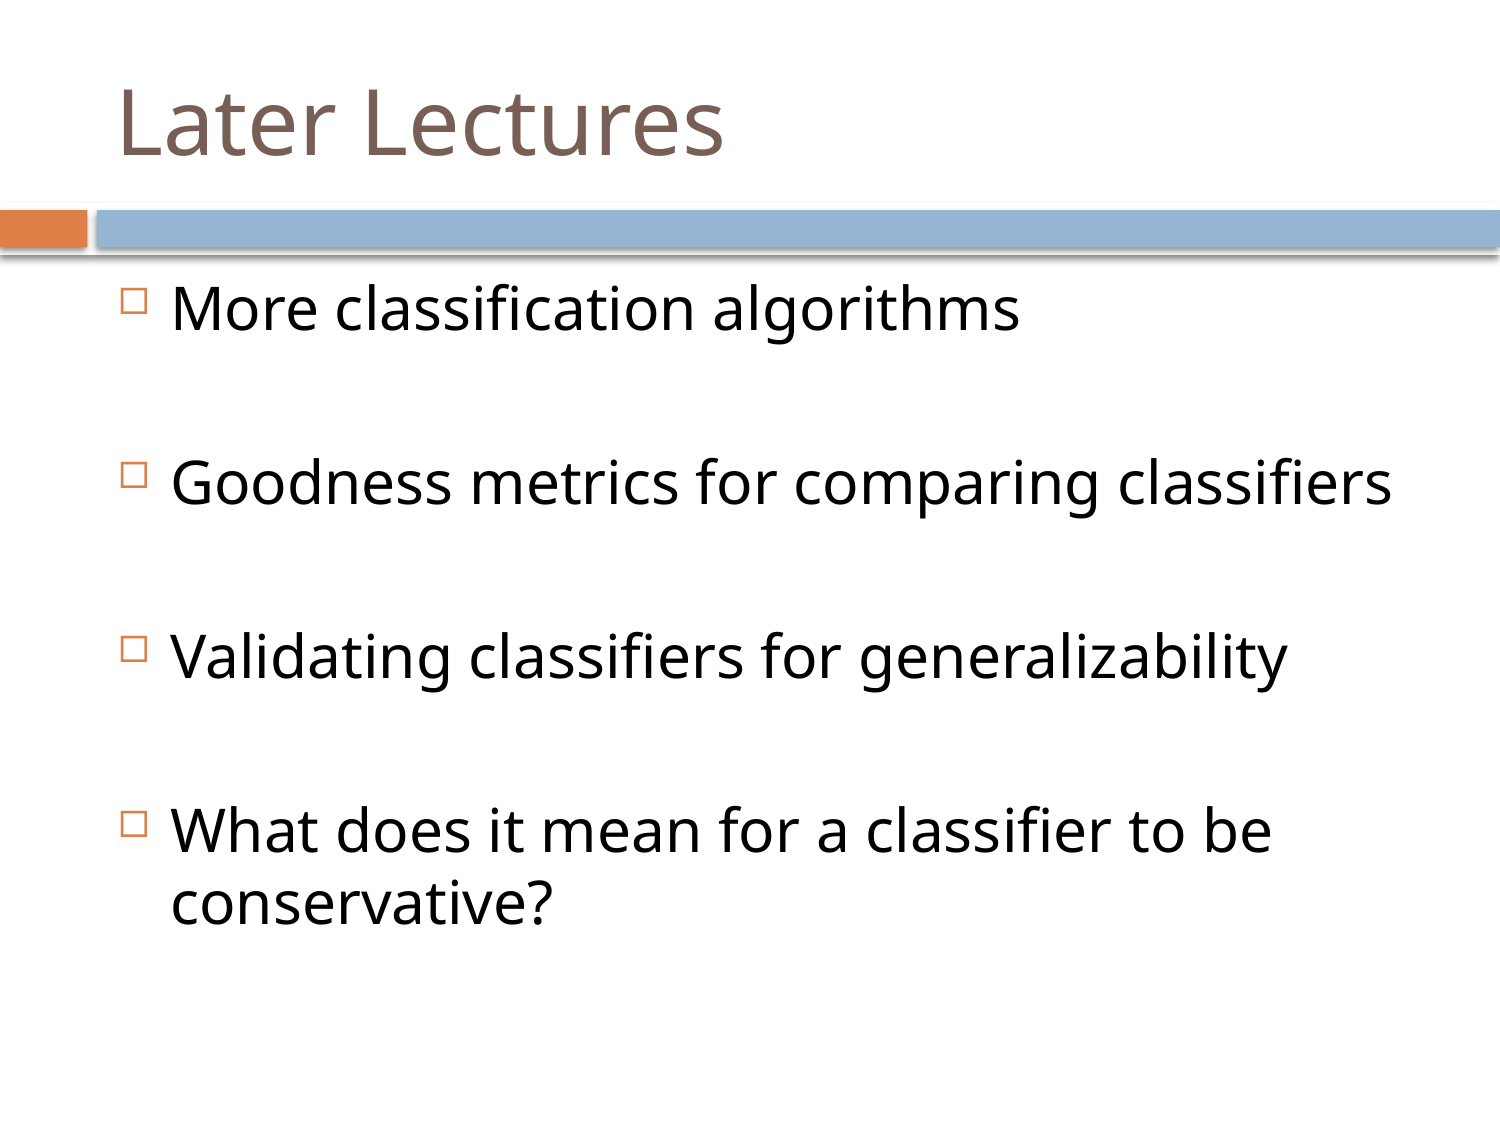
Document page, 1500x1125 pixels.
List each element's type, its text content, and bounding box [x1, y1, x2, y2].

title Later Lectures [100, 37, 1438, 200]
list More classification algorithms Goodness metrics for comparing classifiers Validating classifiers for generalizability What does it mean for a classifier to be conservative? [103, 262, 1441, 963]
